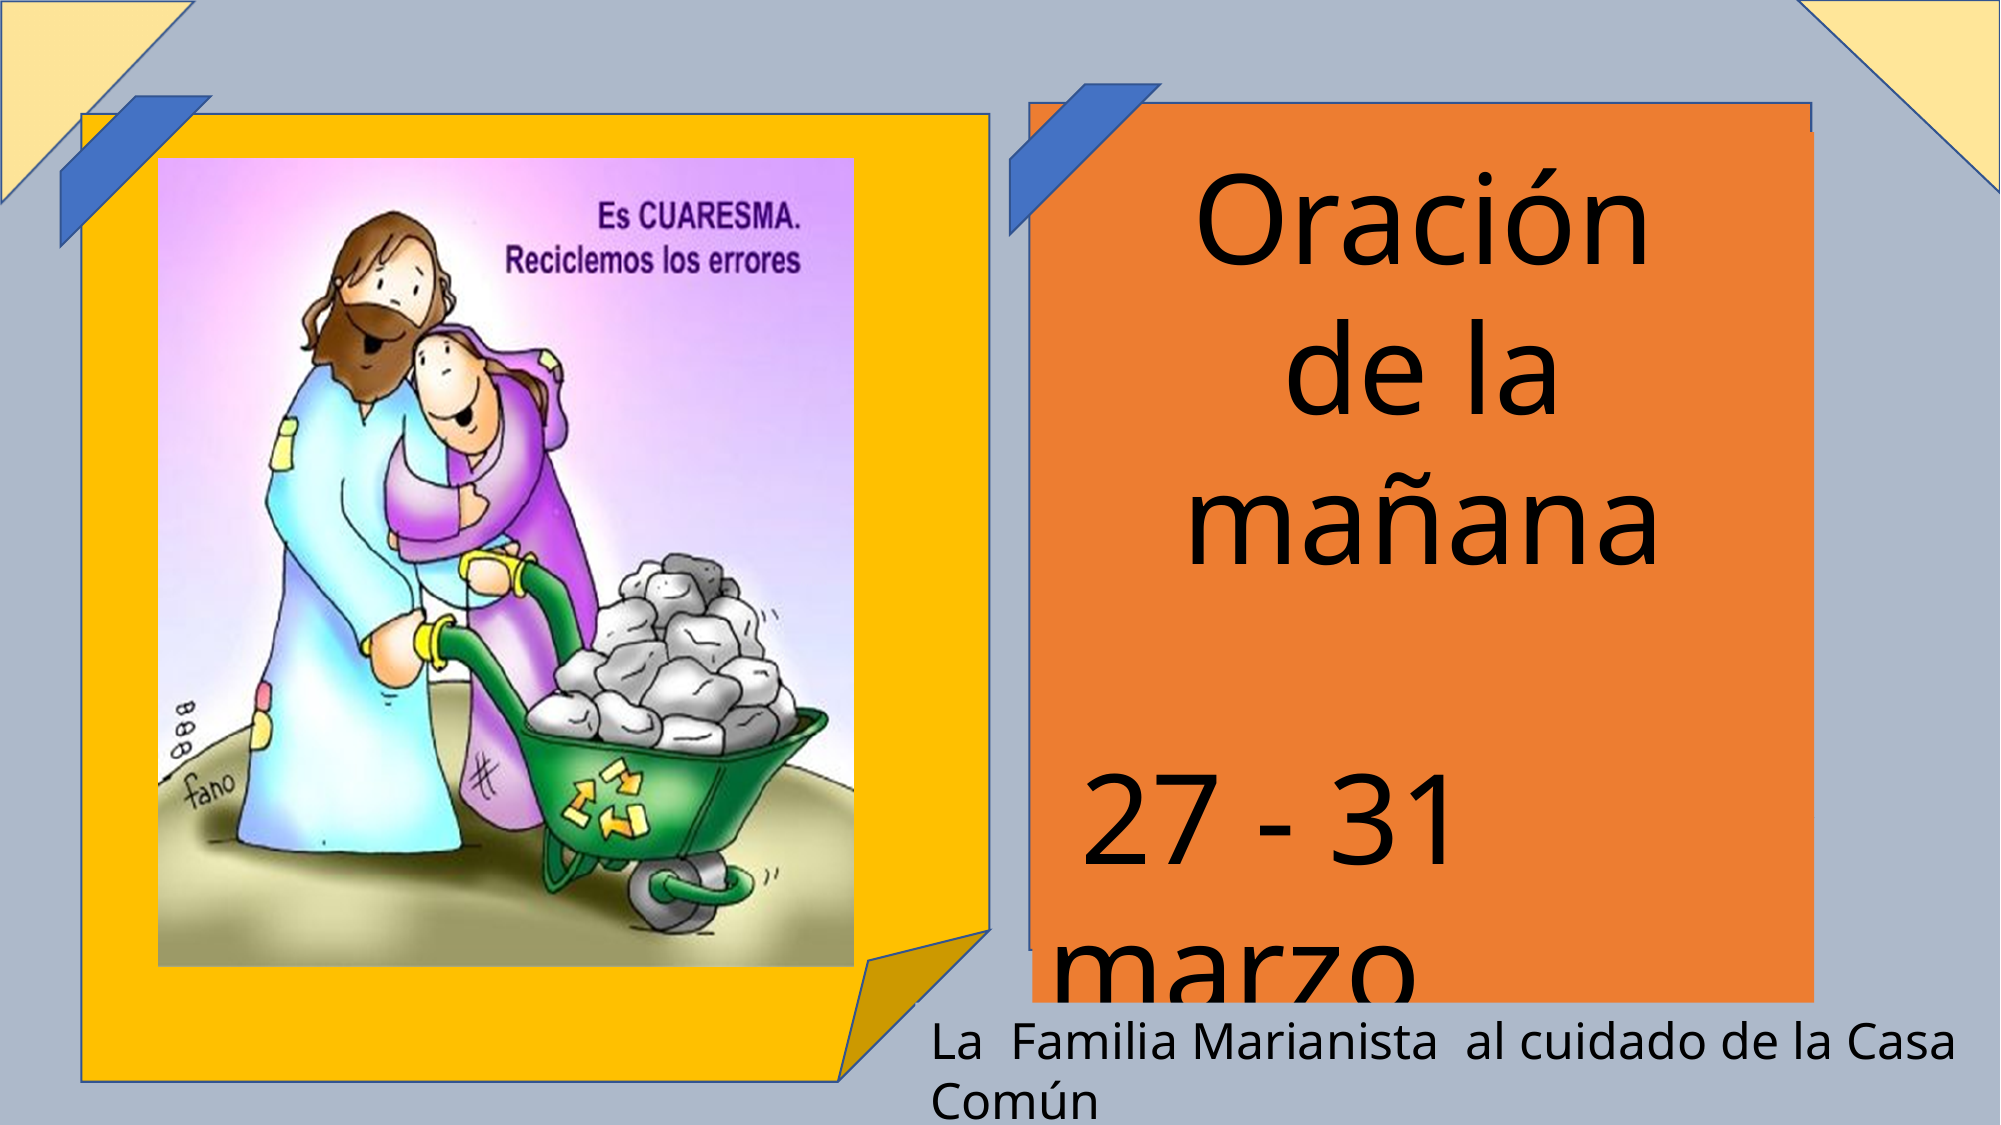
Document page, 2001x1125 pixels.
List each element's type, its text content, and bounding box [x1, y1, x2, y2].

text_box [202, 95, 214, 107]
text_box [80, 112, 993, 1083]
text_box La Familia Marianista al cuidado de la Casa Común [915, 1002, 1993, 1125]
text_box [1028, 101, 1065, 138]
text_box [1028, 215, 1032, 951]
text_box [1008, 83, 1163, 237]
text_box [1115, 101, 1813, 132]
text_box [59, 202, 107, 249]
text_box Oración de la mañana 27 - 31 marzo 2023 [1032, 132, 1815, 1002]
picture [0, 1, 854, 967]
text_box [1796, 0, 2000, 195]
